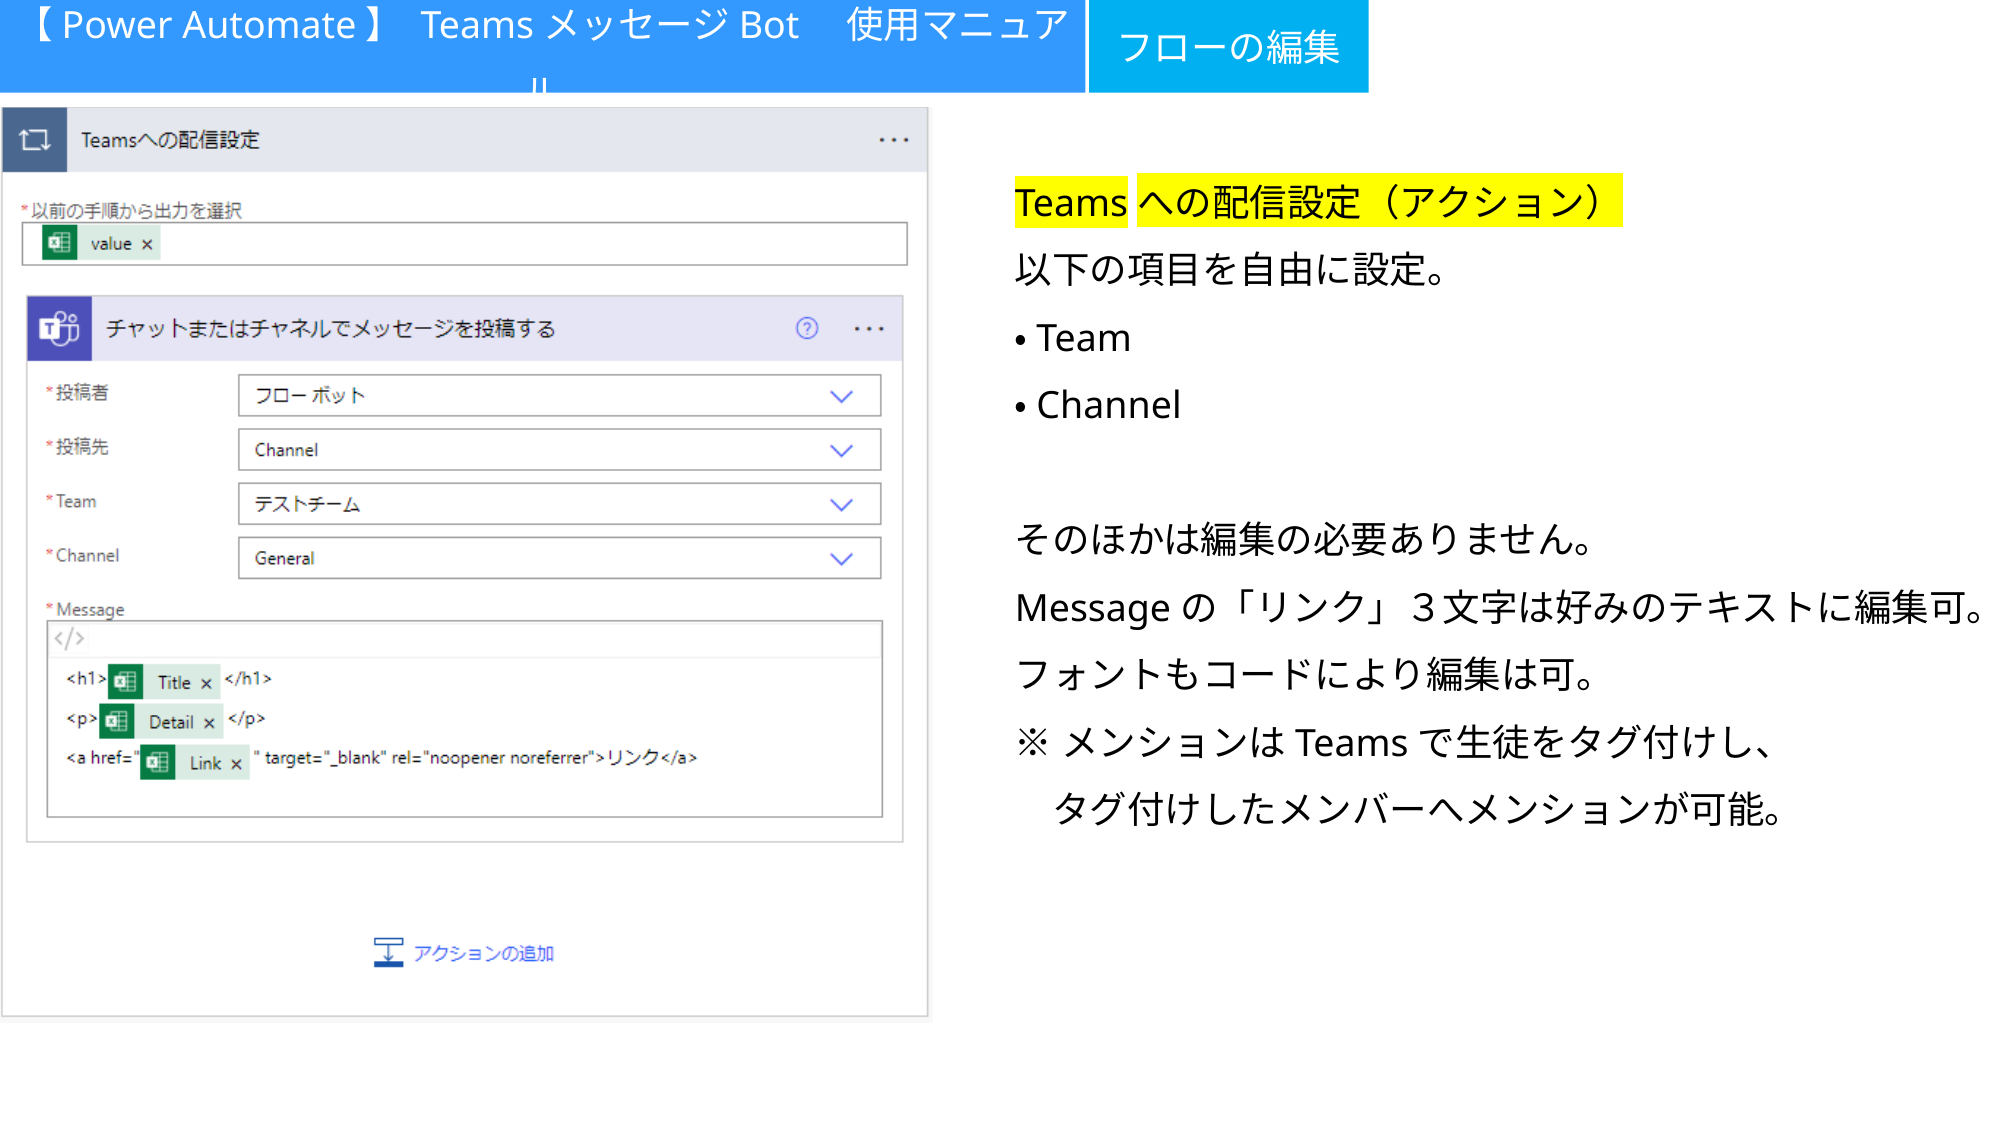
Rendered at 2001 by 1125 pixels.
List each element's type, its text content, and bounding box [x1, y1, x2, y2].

picture [0, 107, 933, 1023]
text_box フローの編集 [1088, 0, 1370, 94]
text_box 【Power Automate】 TeamsメッセージBot 使用マニュアル [0, 0, 1086, 94]
text_box Teamsへの配信設定（アクション） 以下の項目を自由に設定。 ・Team ・Channel そのほかは編集の必要ありません。 Messageの「リンク」３文字は好みのテキストに編集可。 フォントもコードにより編集は可。 ※メンションはTeamsで生徒をタグ付けし、 タグ付けしたメンバーへメンションが可能。 [999, 149, 2000, 907]
